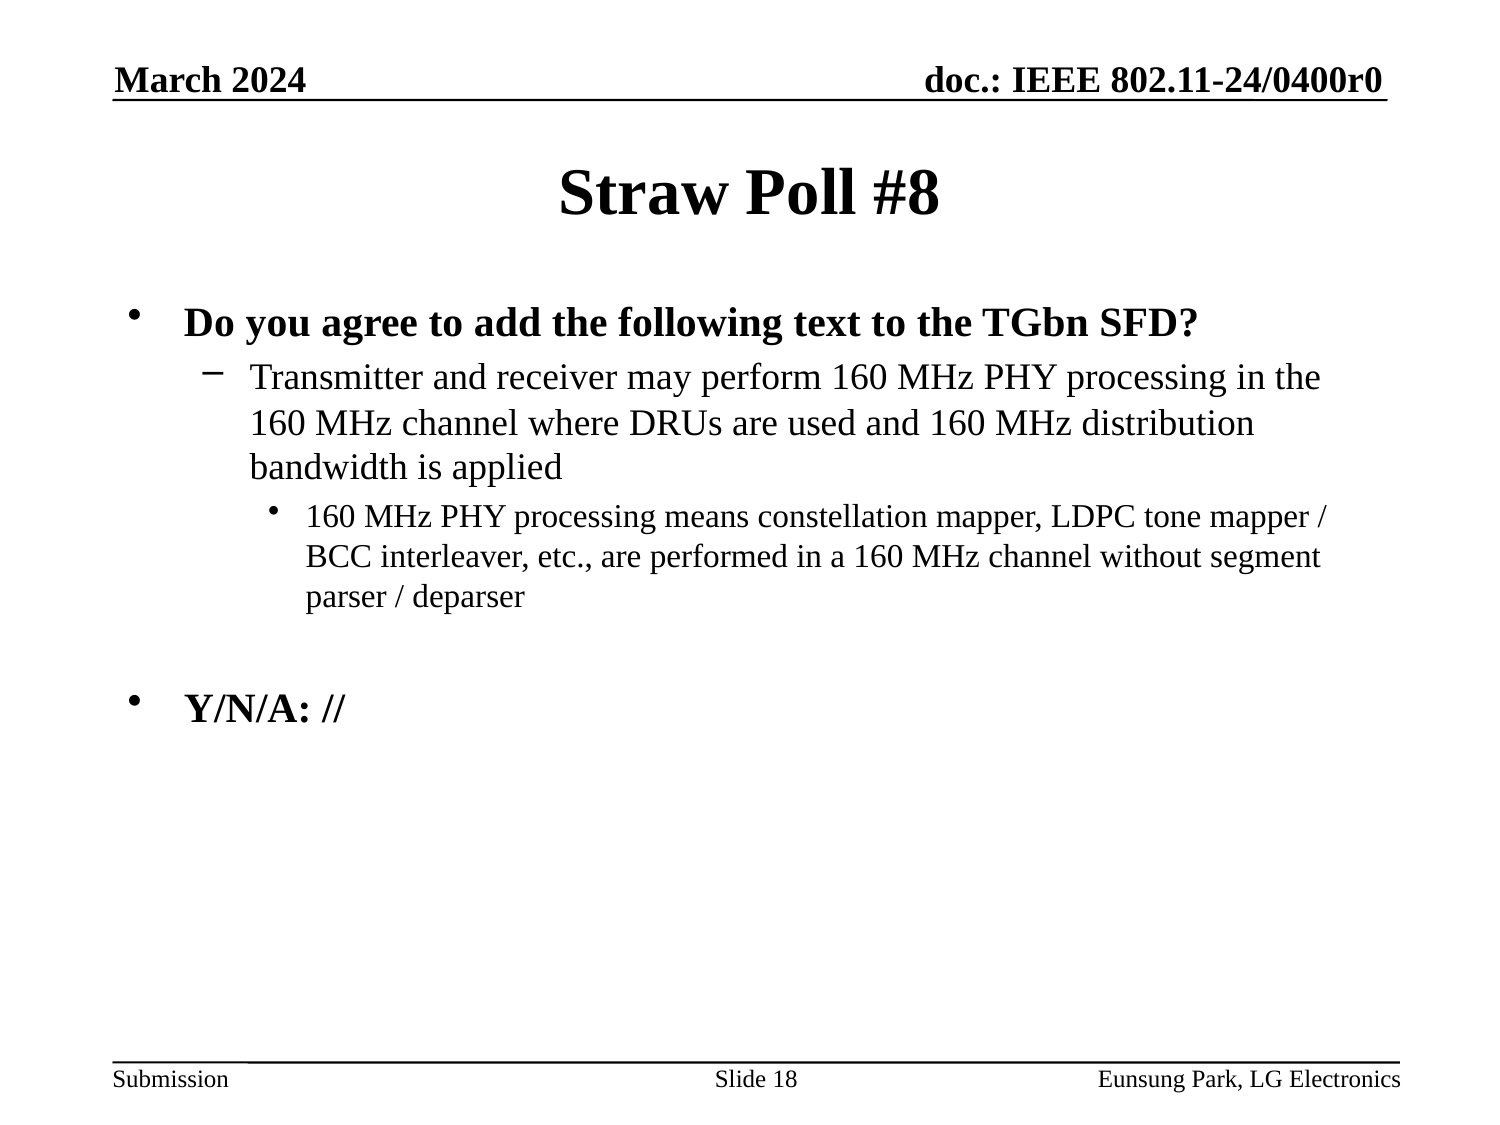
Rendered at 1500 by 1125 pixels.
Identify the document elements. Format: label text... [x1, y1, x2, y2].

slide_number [114, 54, 309, 101]
footer Eunsung Park, LG Electronics [1038, 1061, 1402, 1093]
title Straw Poll #8 [112, 112, 1388, 263]
slide_number Slide 18 [712, 1061, 800, 1093]
list Do you agree to add the following text to the TGbn SFD? Transmitter and receiver may perform 160 MHz PHY processing in the 160 MHz channel where DRUs are used and 160 MHz distribution bandwidth is applied 160 MHz PHY processing means constellation mapper, LDPC tone mapper / BCC interleaver, etc., are performed in a 160 MHz channel without segment parser / deparser Y/N/A: // [112, 287, 1388, 1000]
